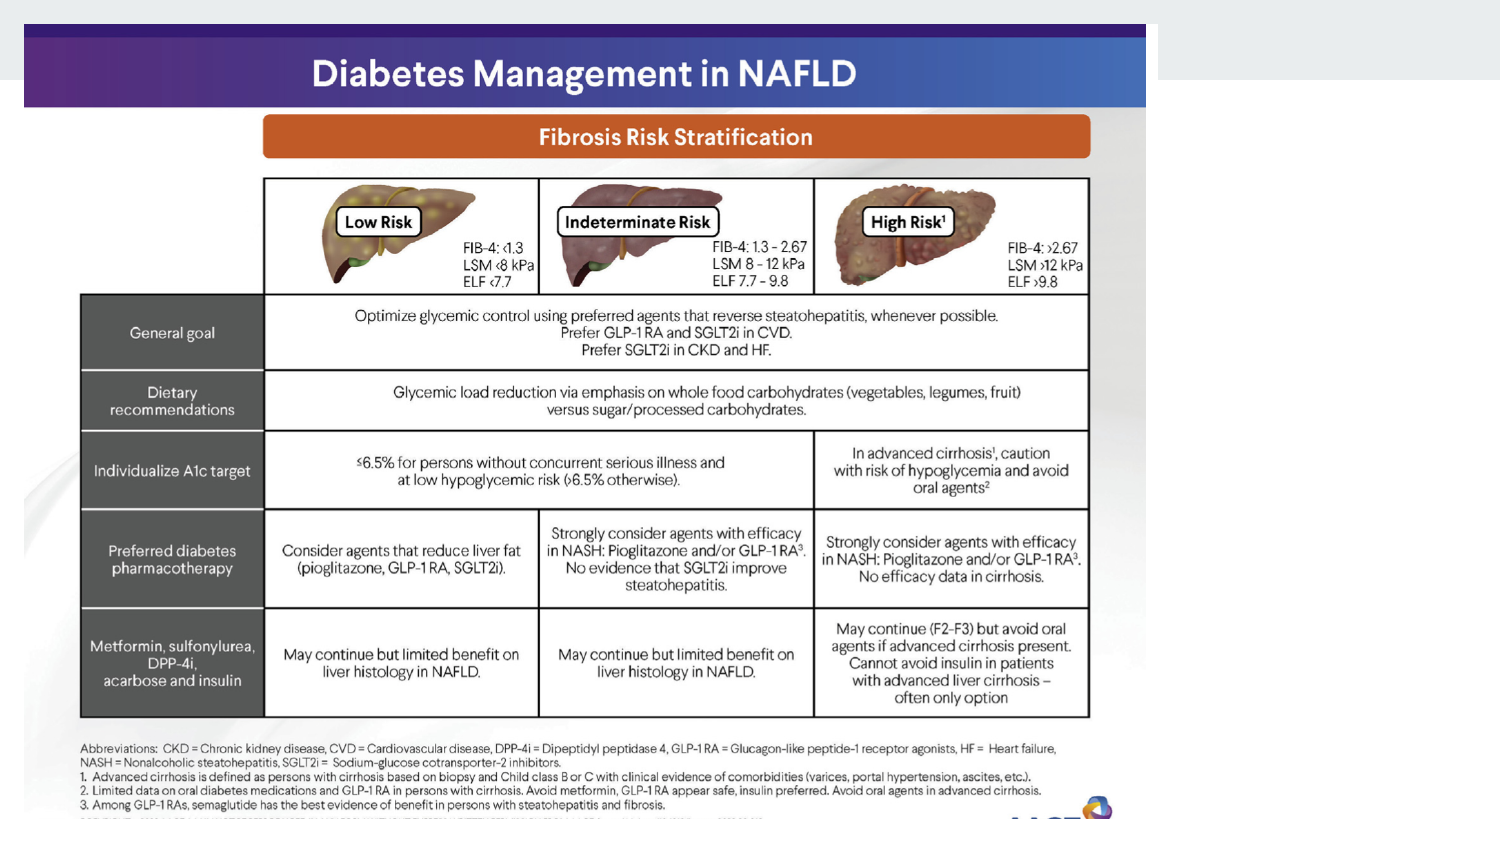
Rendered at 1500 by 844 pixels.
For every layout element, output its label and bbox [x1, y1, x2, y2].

picture [24, 24, 1158, 819]
